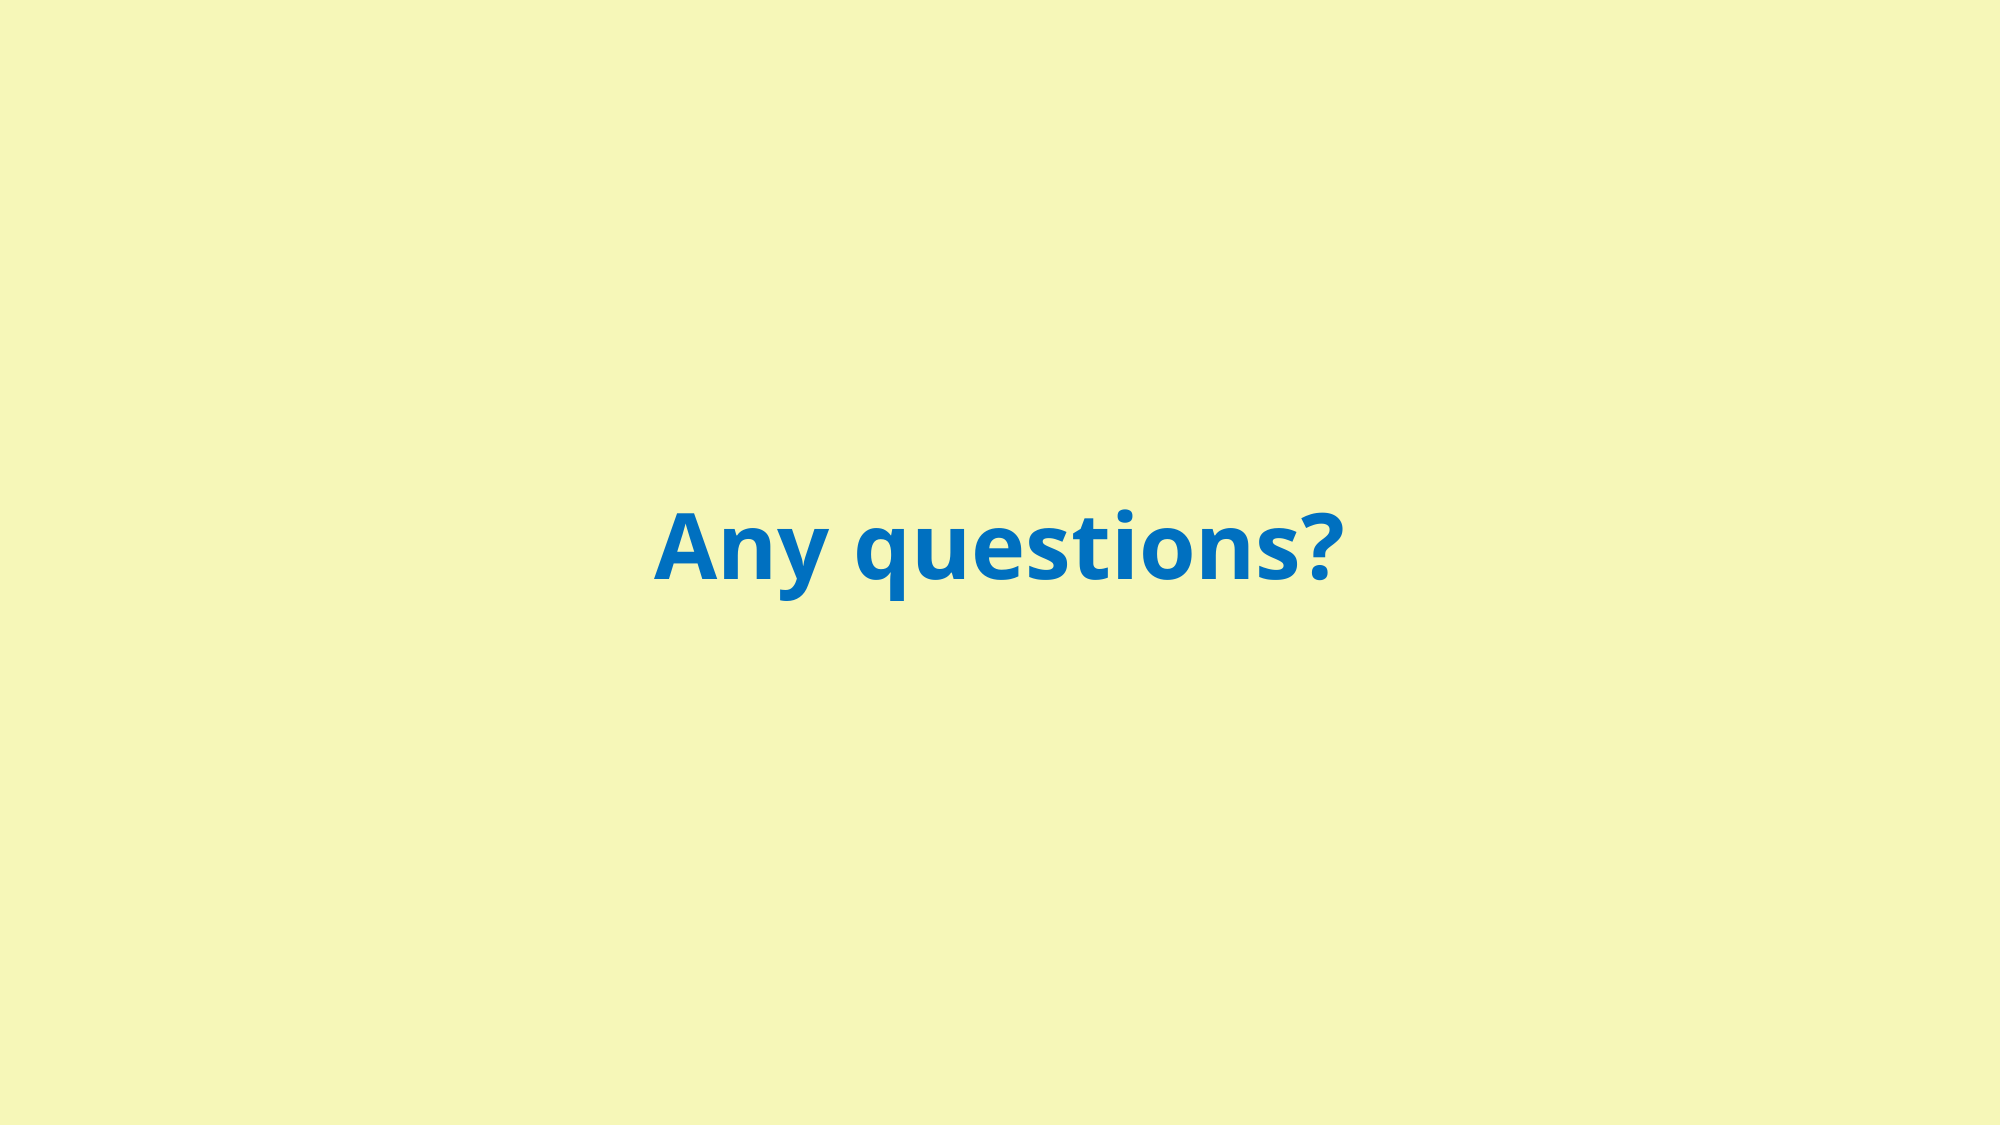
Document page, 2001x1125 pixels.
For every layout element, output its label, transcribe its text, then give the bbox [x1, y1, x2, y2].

title Any questions? [137, 59, 1863, 1041]
